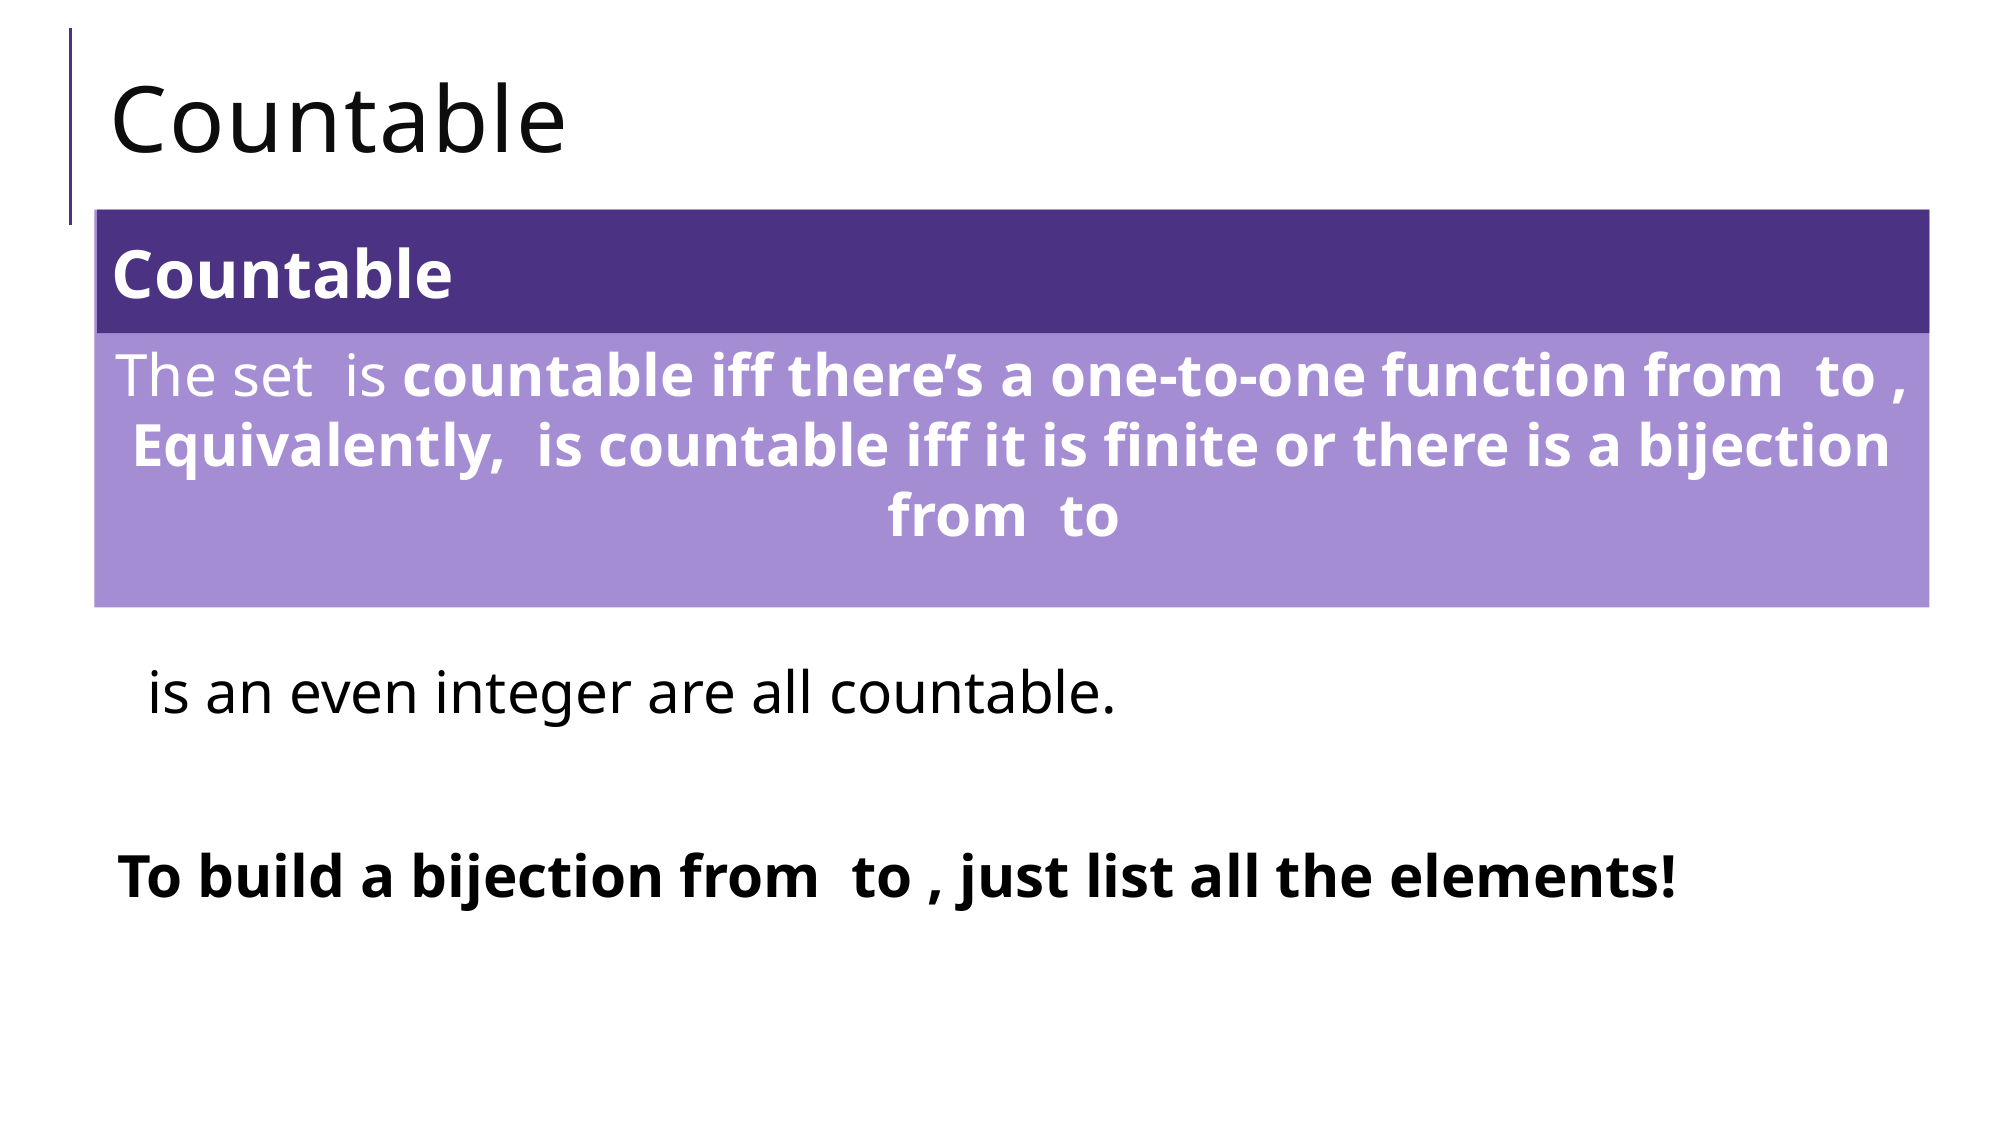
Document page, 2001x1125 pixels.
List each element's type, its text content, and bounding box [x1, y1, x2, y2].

title Countable [94, 43, 1930, 205]
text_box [94, 209, 1930, 608]
